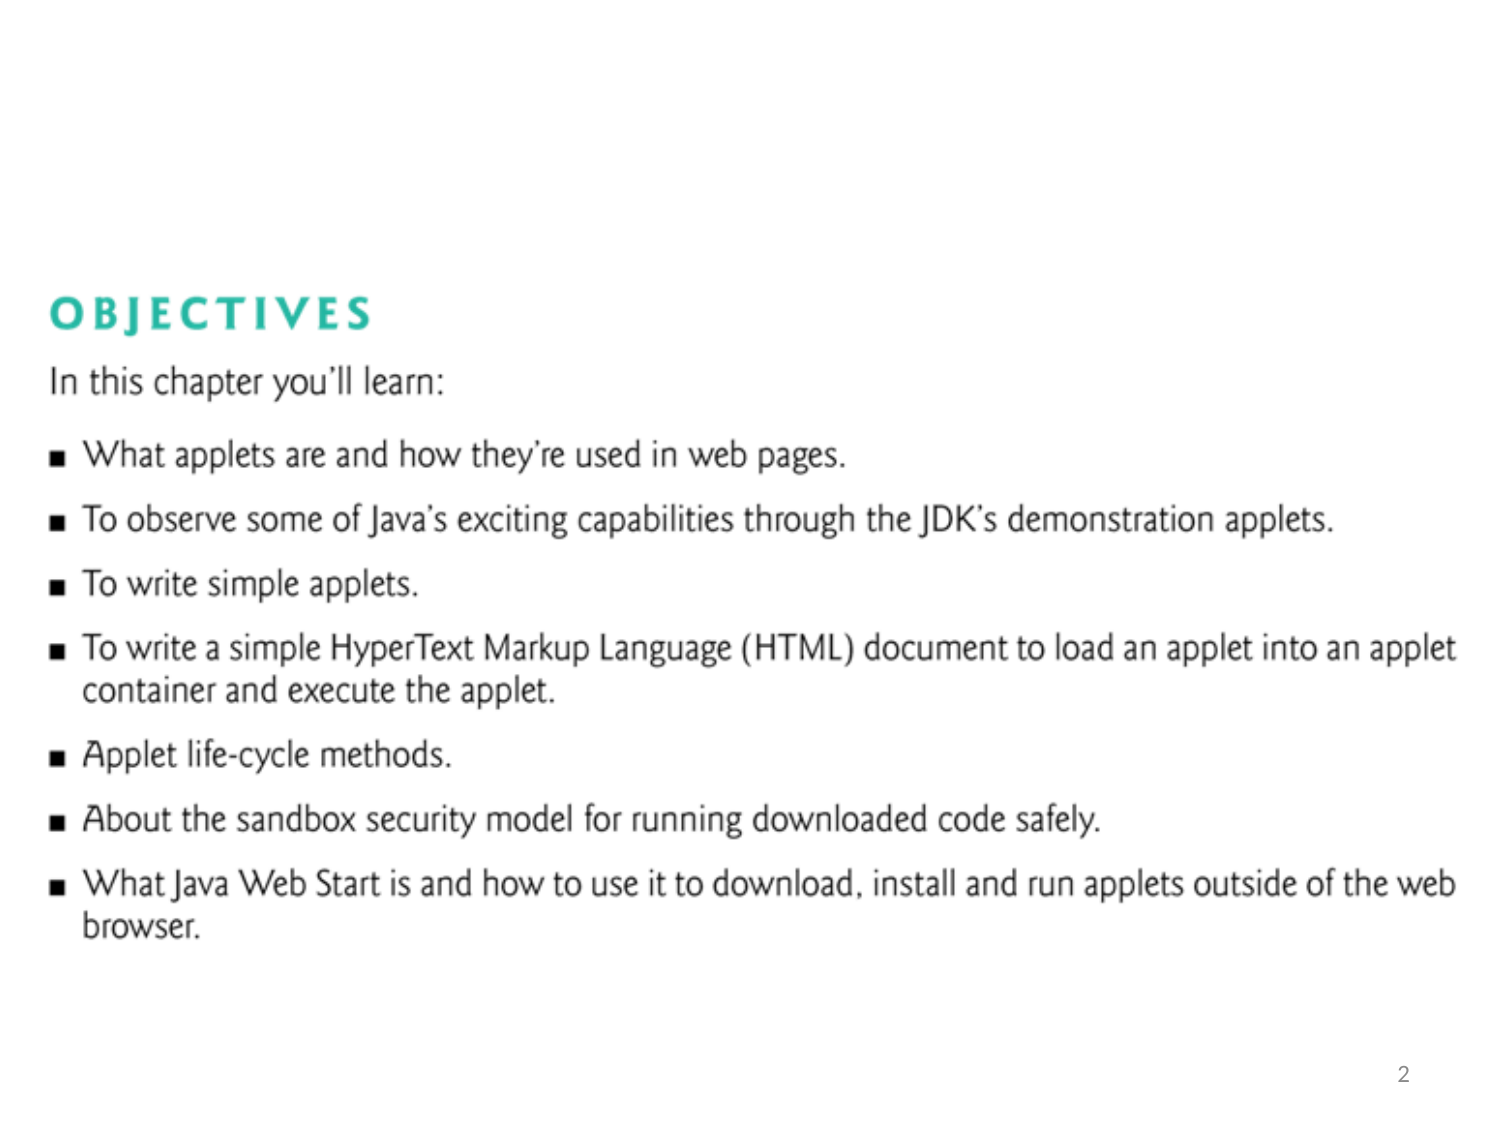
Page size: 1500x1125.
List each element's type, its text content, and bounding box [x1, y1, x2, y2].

slide_number 2 [1074, 1042, 1425, 1103]
picture [24, 282, 1489, 976]
